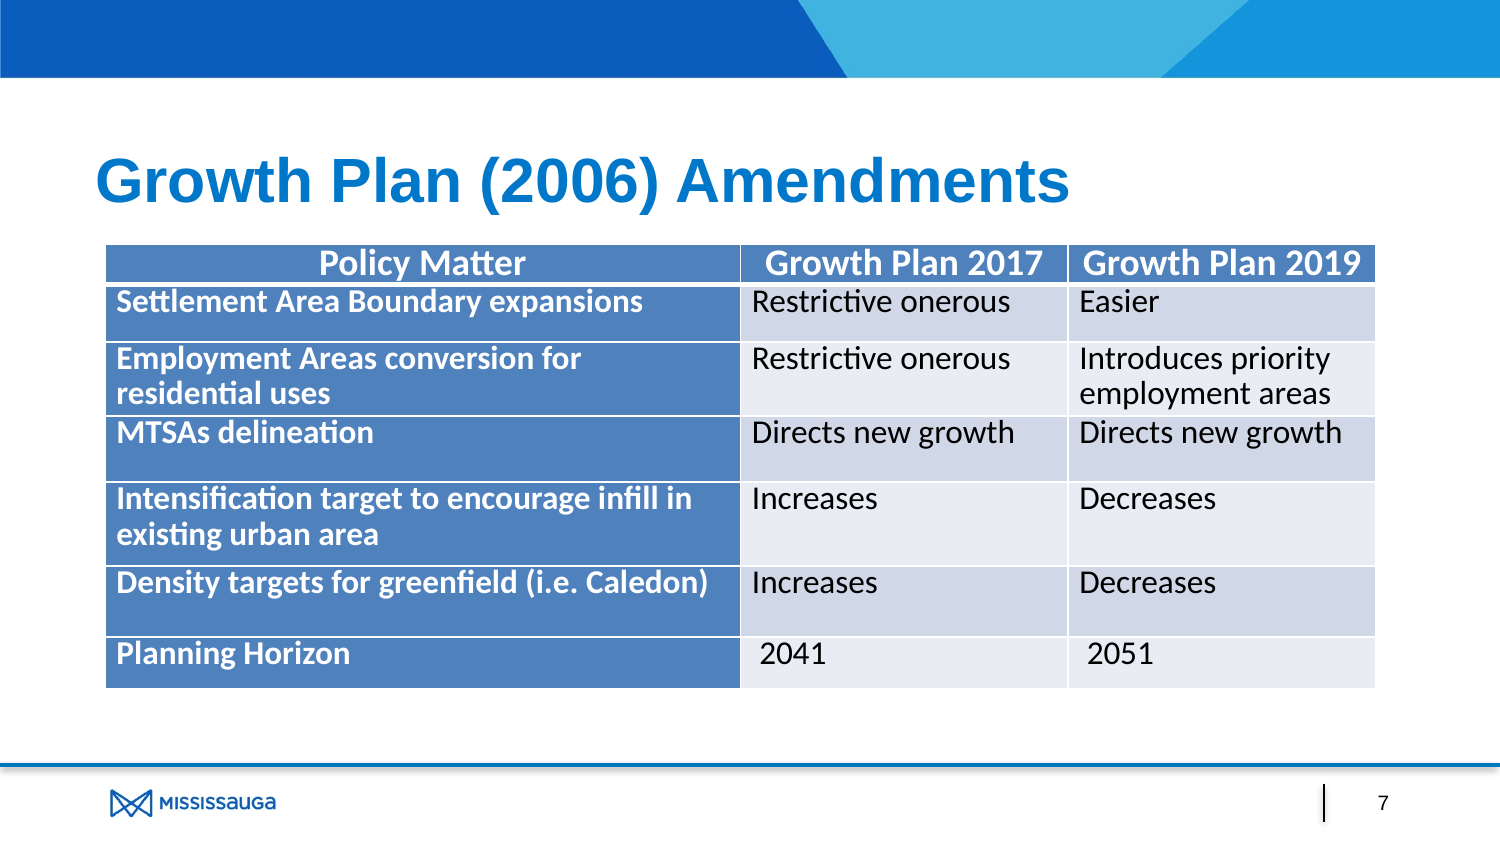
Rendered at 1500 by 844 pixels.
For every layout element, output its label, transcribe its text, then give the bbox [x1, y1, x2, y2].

table_cell Directs new growth [741, 417, 1067, 481]
table_cell 2041 [741, 638, 1067, 688]
table_cell Easier [1069, 287, 1375, 341]
table_cell Introduces priority employment areas [1069, 343, 1375, 415]
table_header Growth Plan 2017 [741, 245, 1067, 282]
table_cell Decreases [1069, 483, 1375, 565]
table_cell Increases [741, 483, 1067, 565]
table_cell Intensification target to encourage infill in existing urban area [106, 483, 740, 565]
table_cell Decreases [1069, 567, 1375, 636]
table_cell Directs new growth [1069, 417, 1375, 481]
table_cell Restrictive onerous [741, 343, 1067, 415]
table_header Growth Plan 2019 [1069, 245, 1375, 282]
table_cell 2051 [1069, 638, 1375, 688]
table_cell Planning Horizon [106, 638, 740, 688]
title Growth Plan (2006) Amendments [95, 140, 1377, 245]
table_cell Density targets for greenfield (i.e. Caledon) [106, 567, 740, 636]
table_cell Settlement Area Boundary expansions [106, 287, 740, 341]
table_cell MTSAs delineation [106, 417, 740, 481]
table_header Policy Matter [106, 245, 740, 282]
picture [0, 0, 1500, 763]
table_cell Employment Areas conversion for residential uses [106, 343, 740, 415]
slide_number 7 [1334, 770, 1389, 834]
picture [0, 767, 1500, 844]
table_cell Increases [741, 567, 1067, 636]
table_cell Restrictive onerous [741, 287, 1067, 341]
